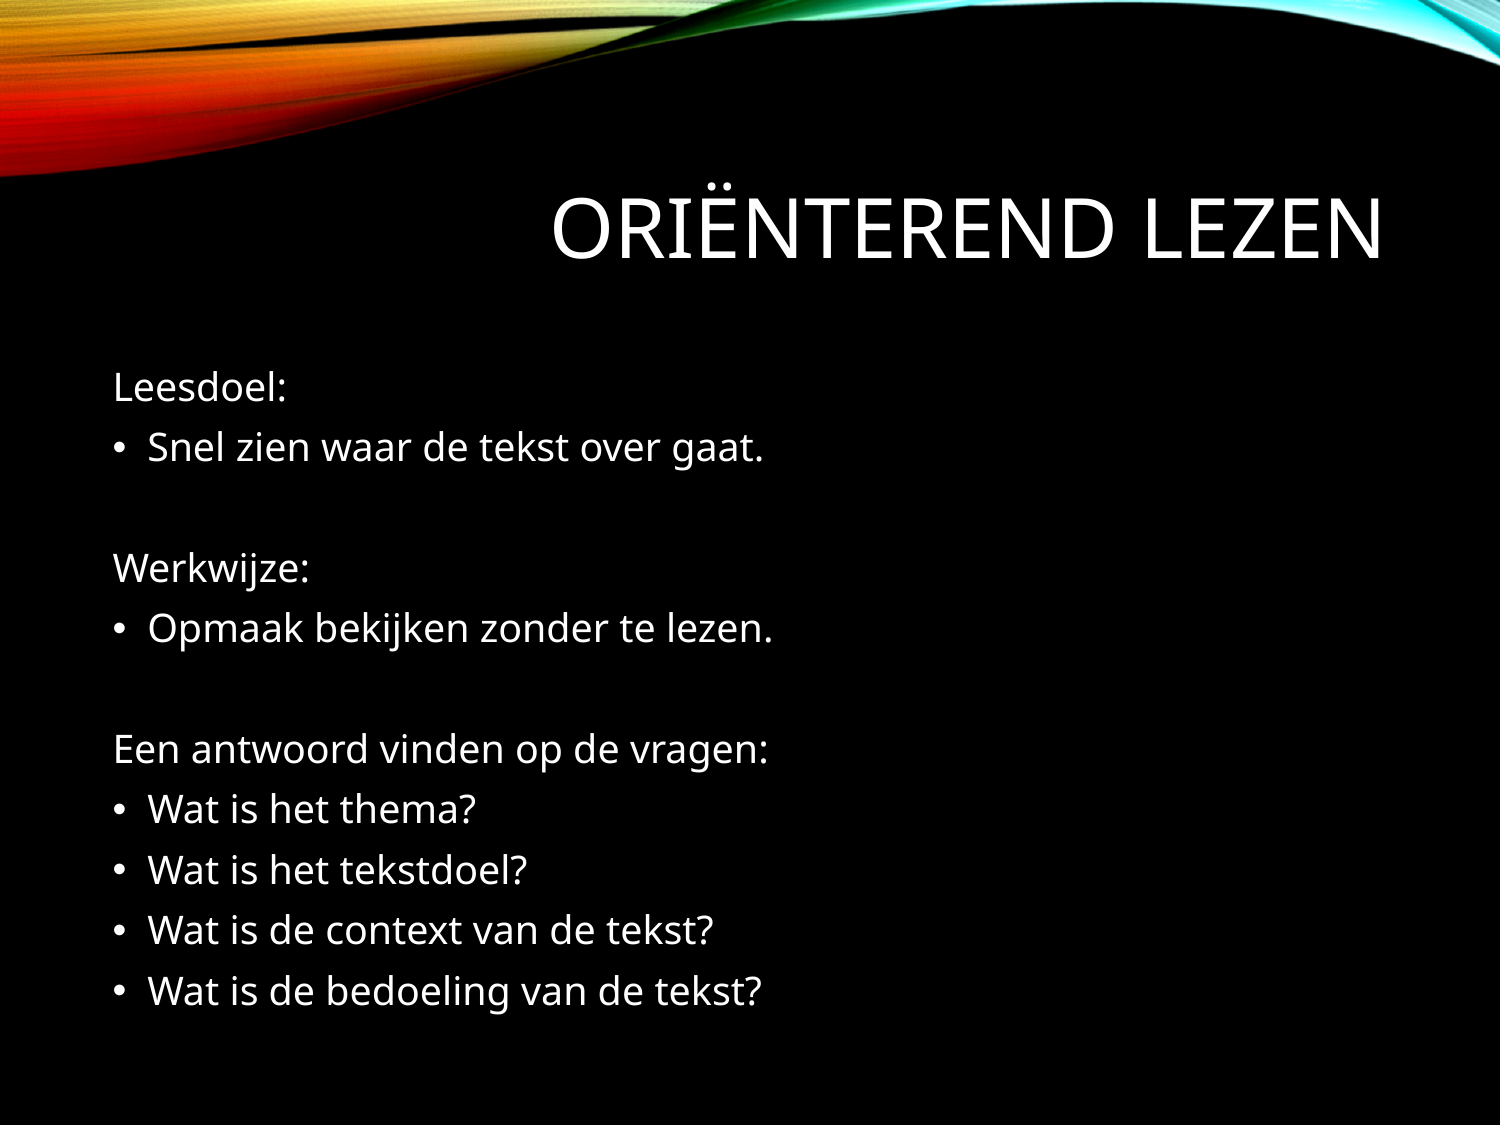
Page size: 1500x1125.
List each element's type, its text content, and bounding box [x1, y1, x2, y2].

list Leesdoel: Snel zien waar de tekst over gaat. Werkwijze: Opmaak bekijken zonder te lezen. Een antwoord vinden op de vragen: Wat is het thema? Wat is het tekstdoel? Wat is de context van de tekst? Wat is de bedoeling van de tekst? [97, 360, 1403, 1028]
title Oriënterend lezen [356, 125, 1403, 338]
picture [0, 0, 1500, 178]
